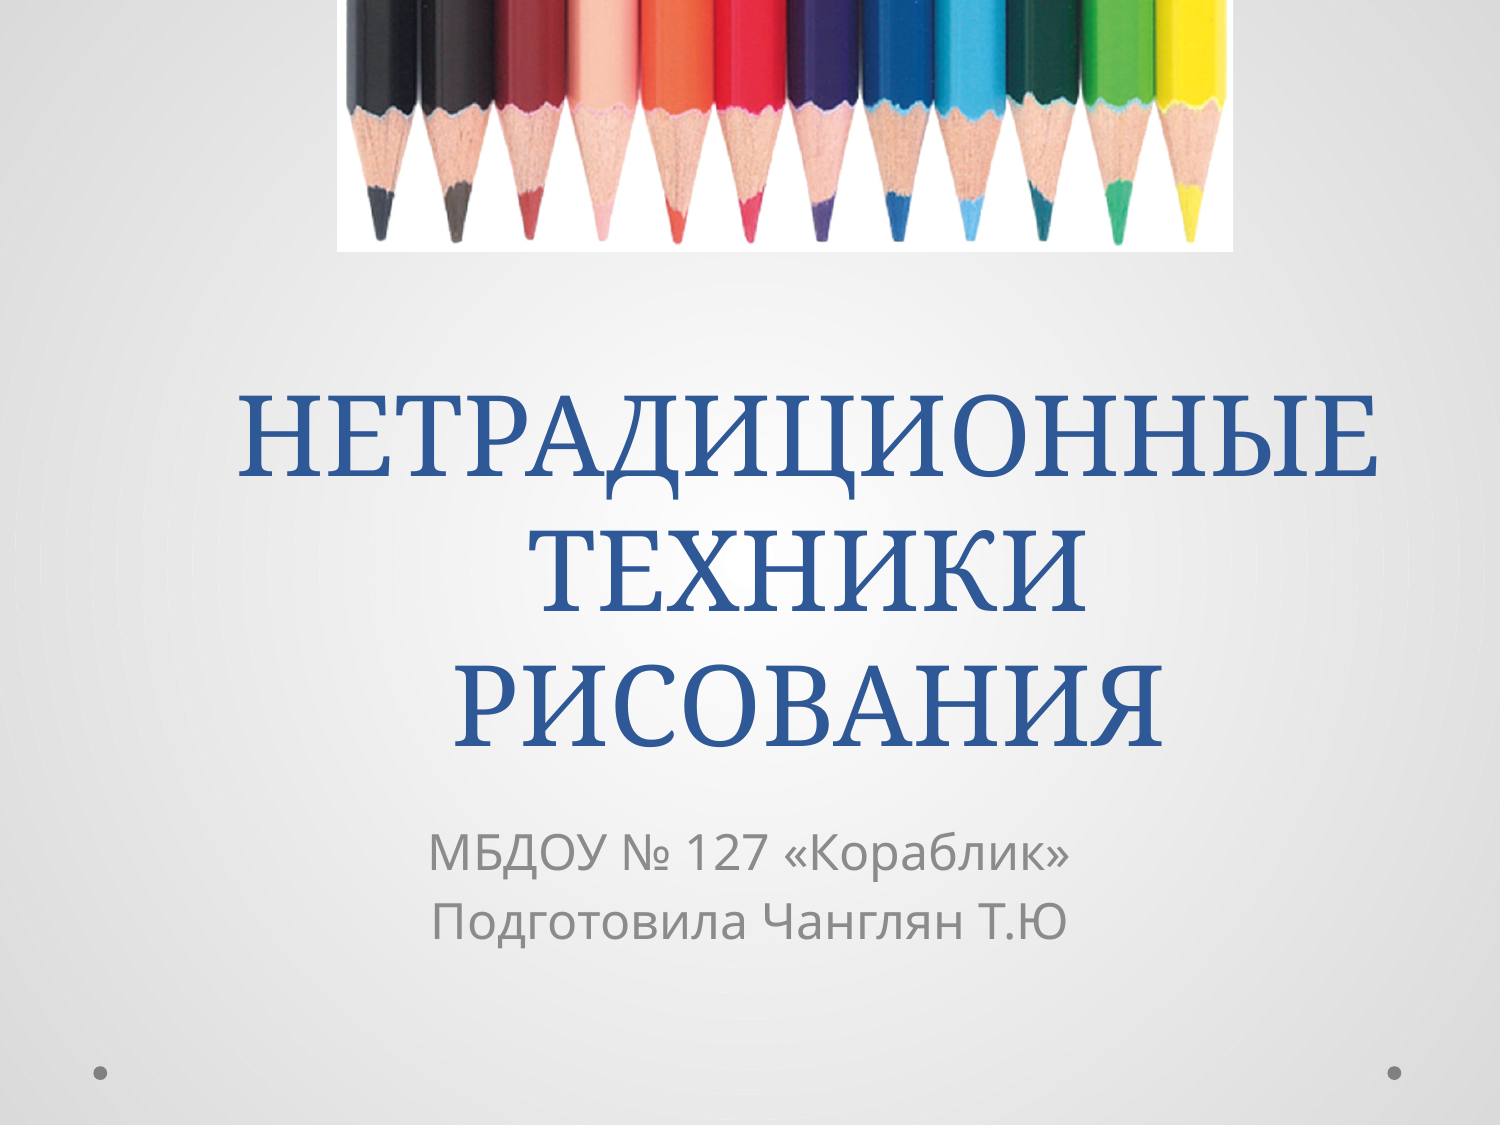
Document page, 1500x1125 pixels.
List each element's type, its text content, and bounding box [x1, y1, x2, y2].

subtitle МБДОУ № 127 «Кораблик» Подготовила Чанглян Т.Ю [225, 812, 1275, 1013]
picture [336, 0, 1234, 252]
title НЕТРАДИЦИОННЫЕ ТЕХНИКИ РИСОВАНИЯ [171, 314, 1447, 777]
